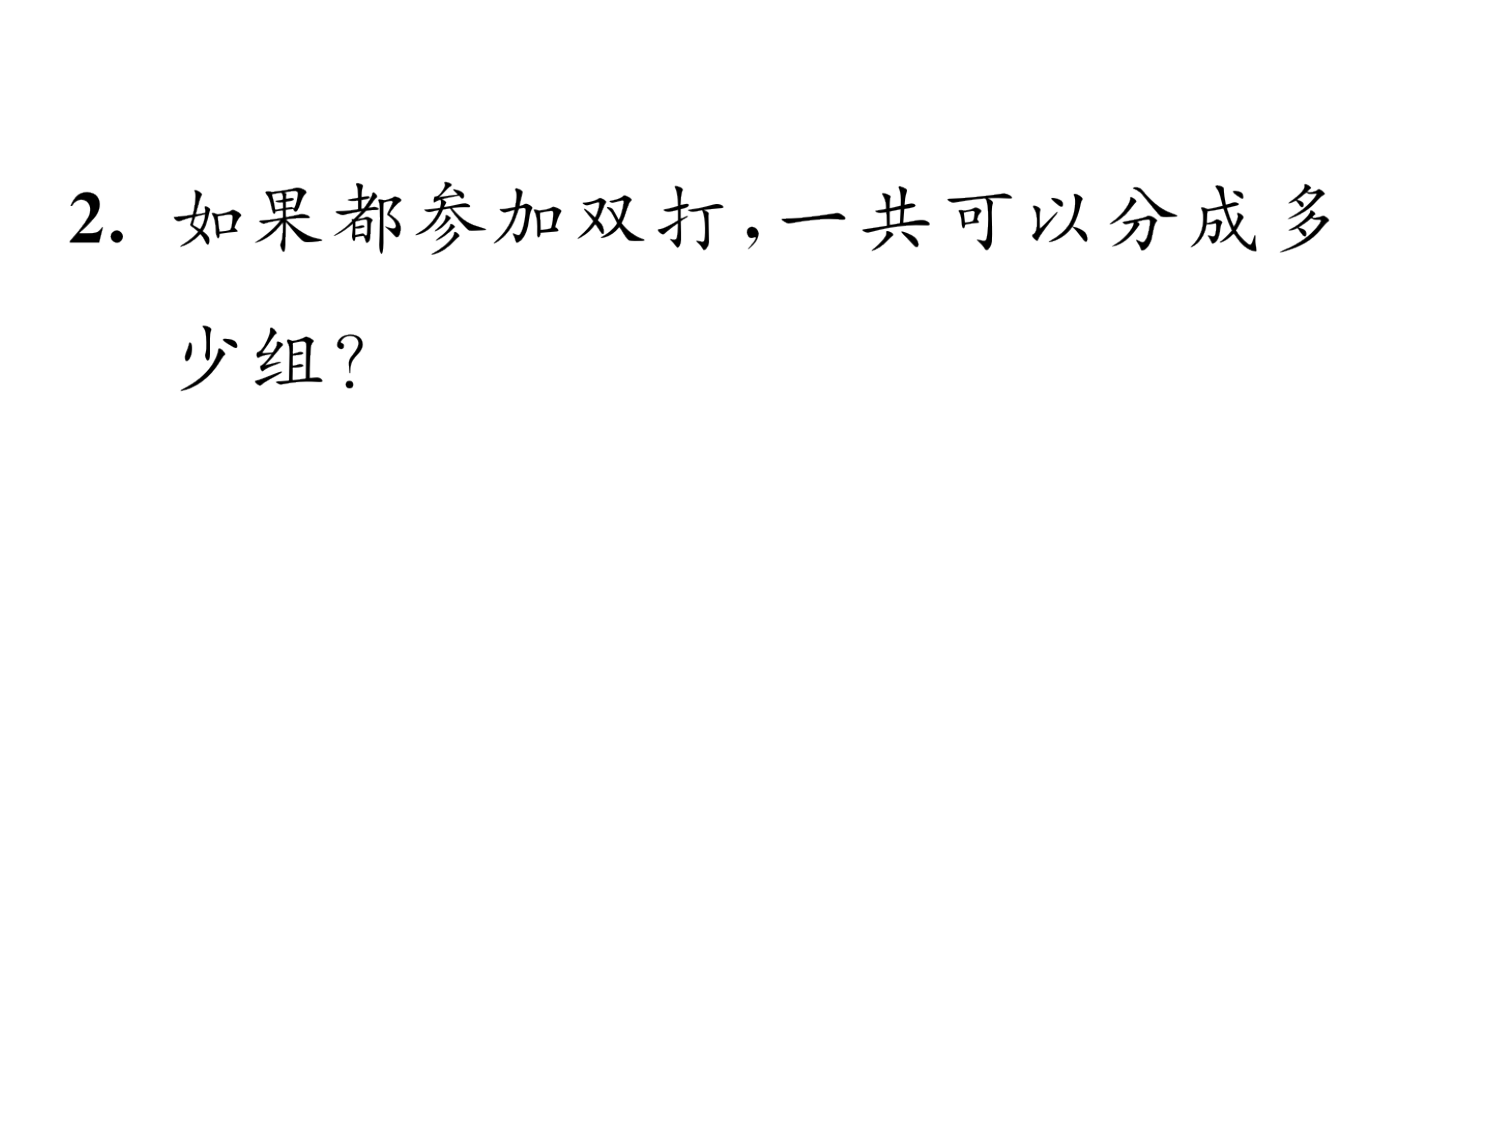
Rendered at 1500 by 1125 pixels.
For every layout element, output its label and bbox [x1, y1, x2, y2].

picture [64, 148, 1483, 848]
